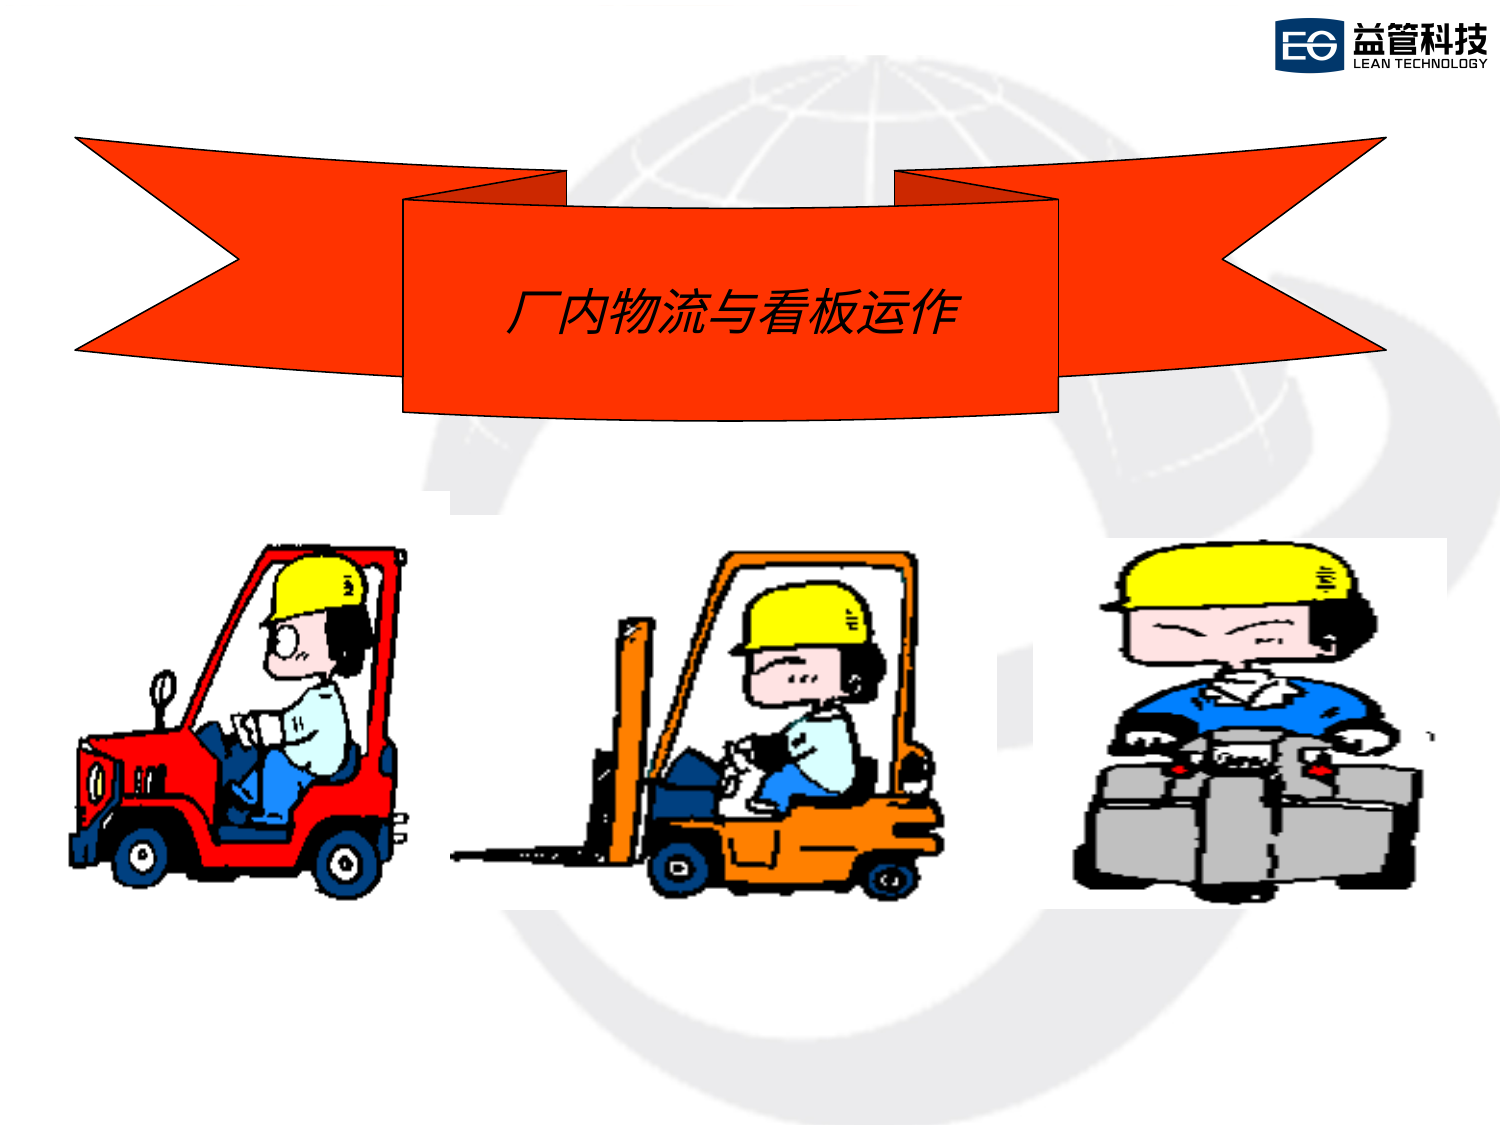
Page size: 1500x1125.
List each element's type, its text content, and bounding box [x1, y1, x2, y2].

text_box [450, 515, 997, 910]
picture [5, 5, 1500, 1125]
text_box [1033, 538, 1447, 909]
text_box 厂内物流与看板运作 [75, 137, 1387, 421]
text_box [0, 491, 450, 912]
